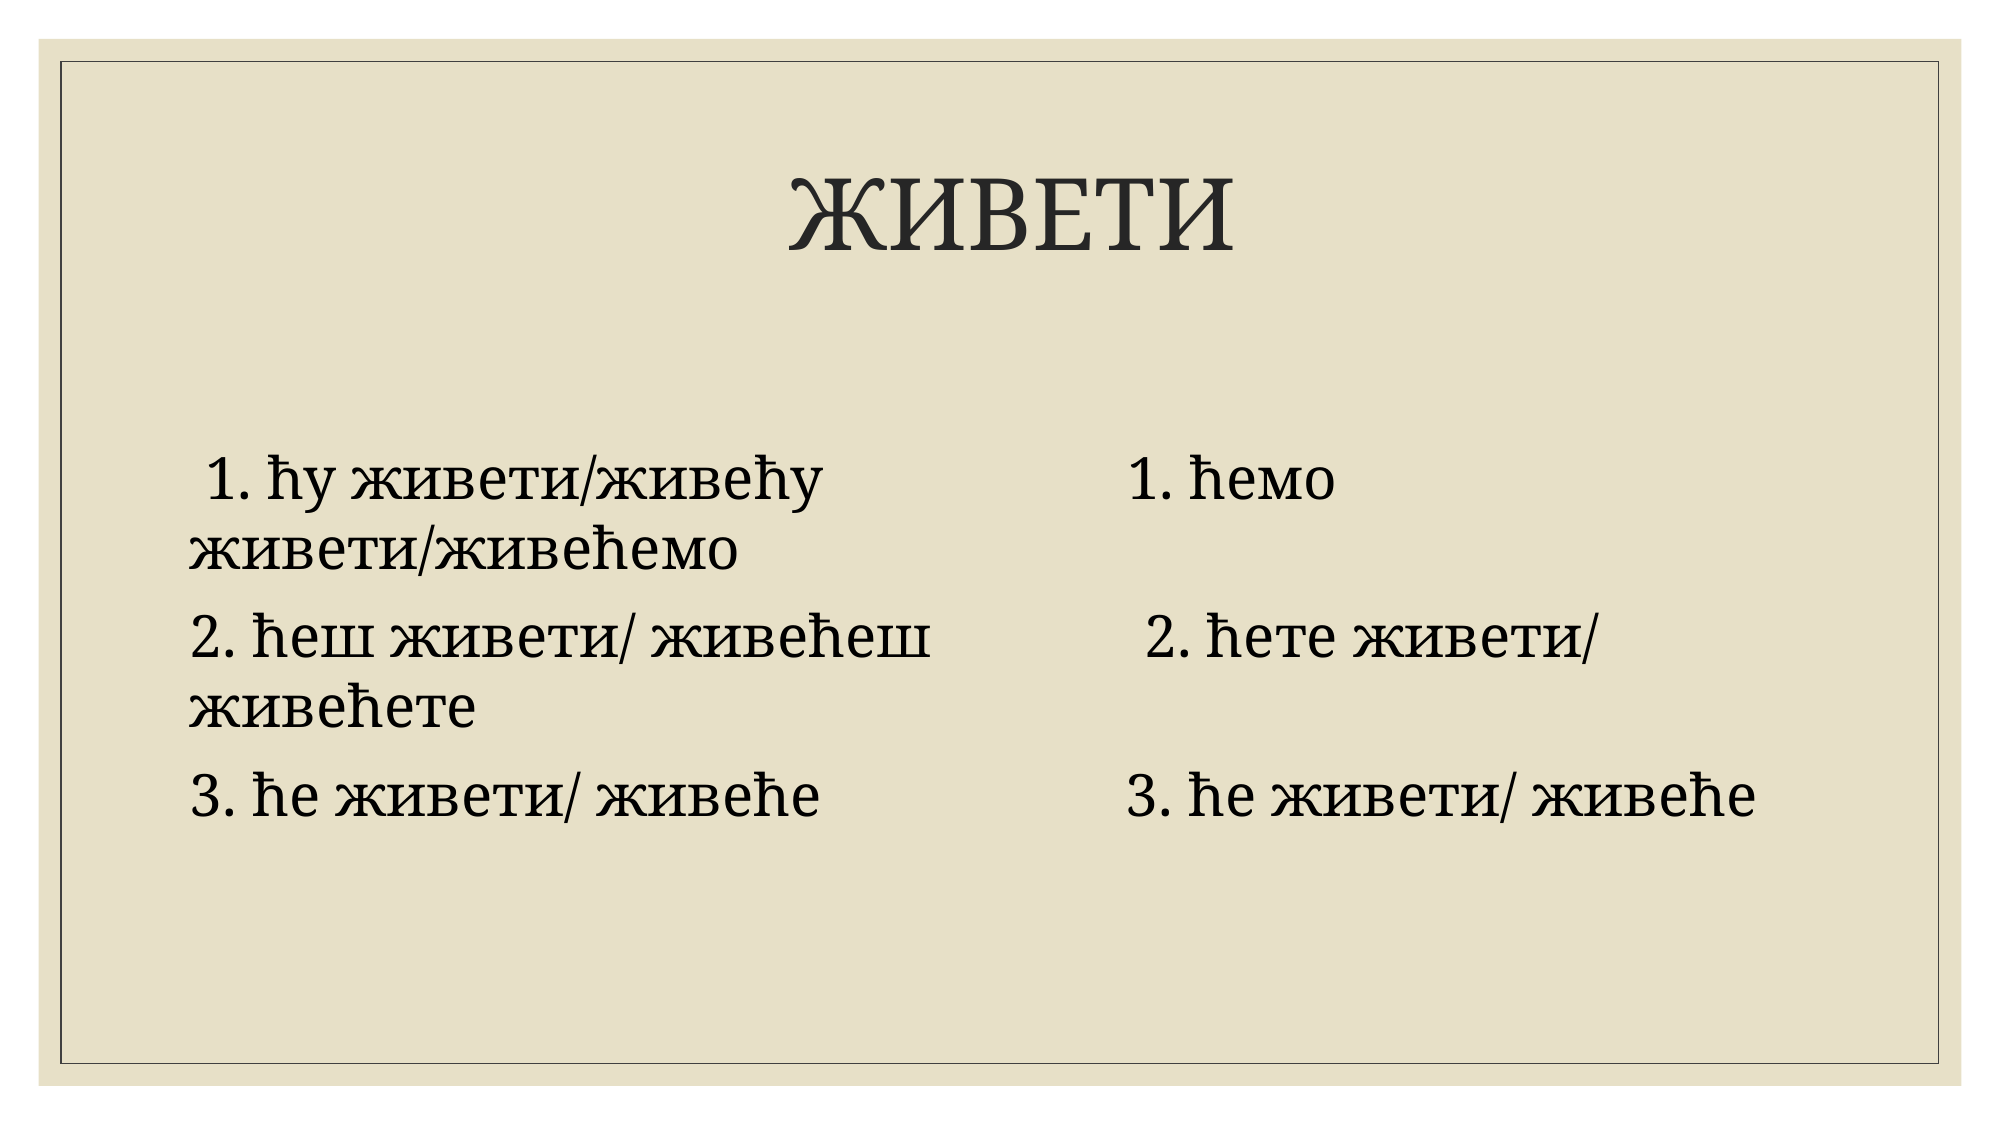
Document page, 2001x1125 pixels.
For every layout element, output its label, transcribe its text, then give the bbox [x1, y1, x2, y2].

title ЖИВЕТИ [174, 105, 1825, 331]
list 1. ћу живети/живећу 1. ћемо живети/живећемо 2. ћеш живети/ живећеш 2. ћете живети/ живећете 3. ће живети/ живеће 3. ће живети/ живеће [174, 345, 1825, 990]
